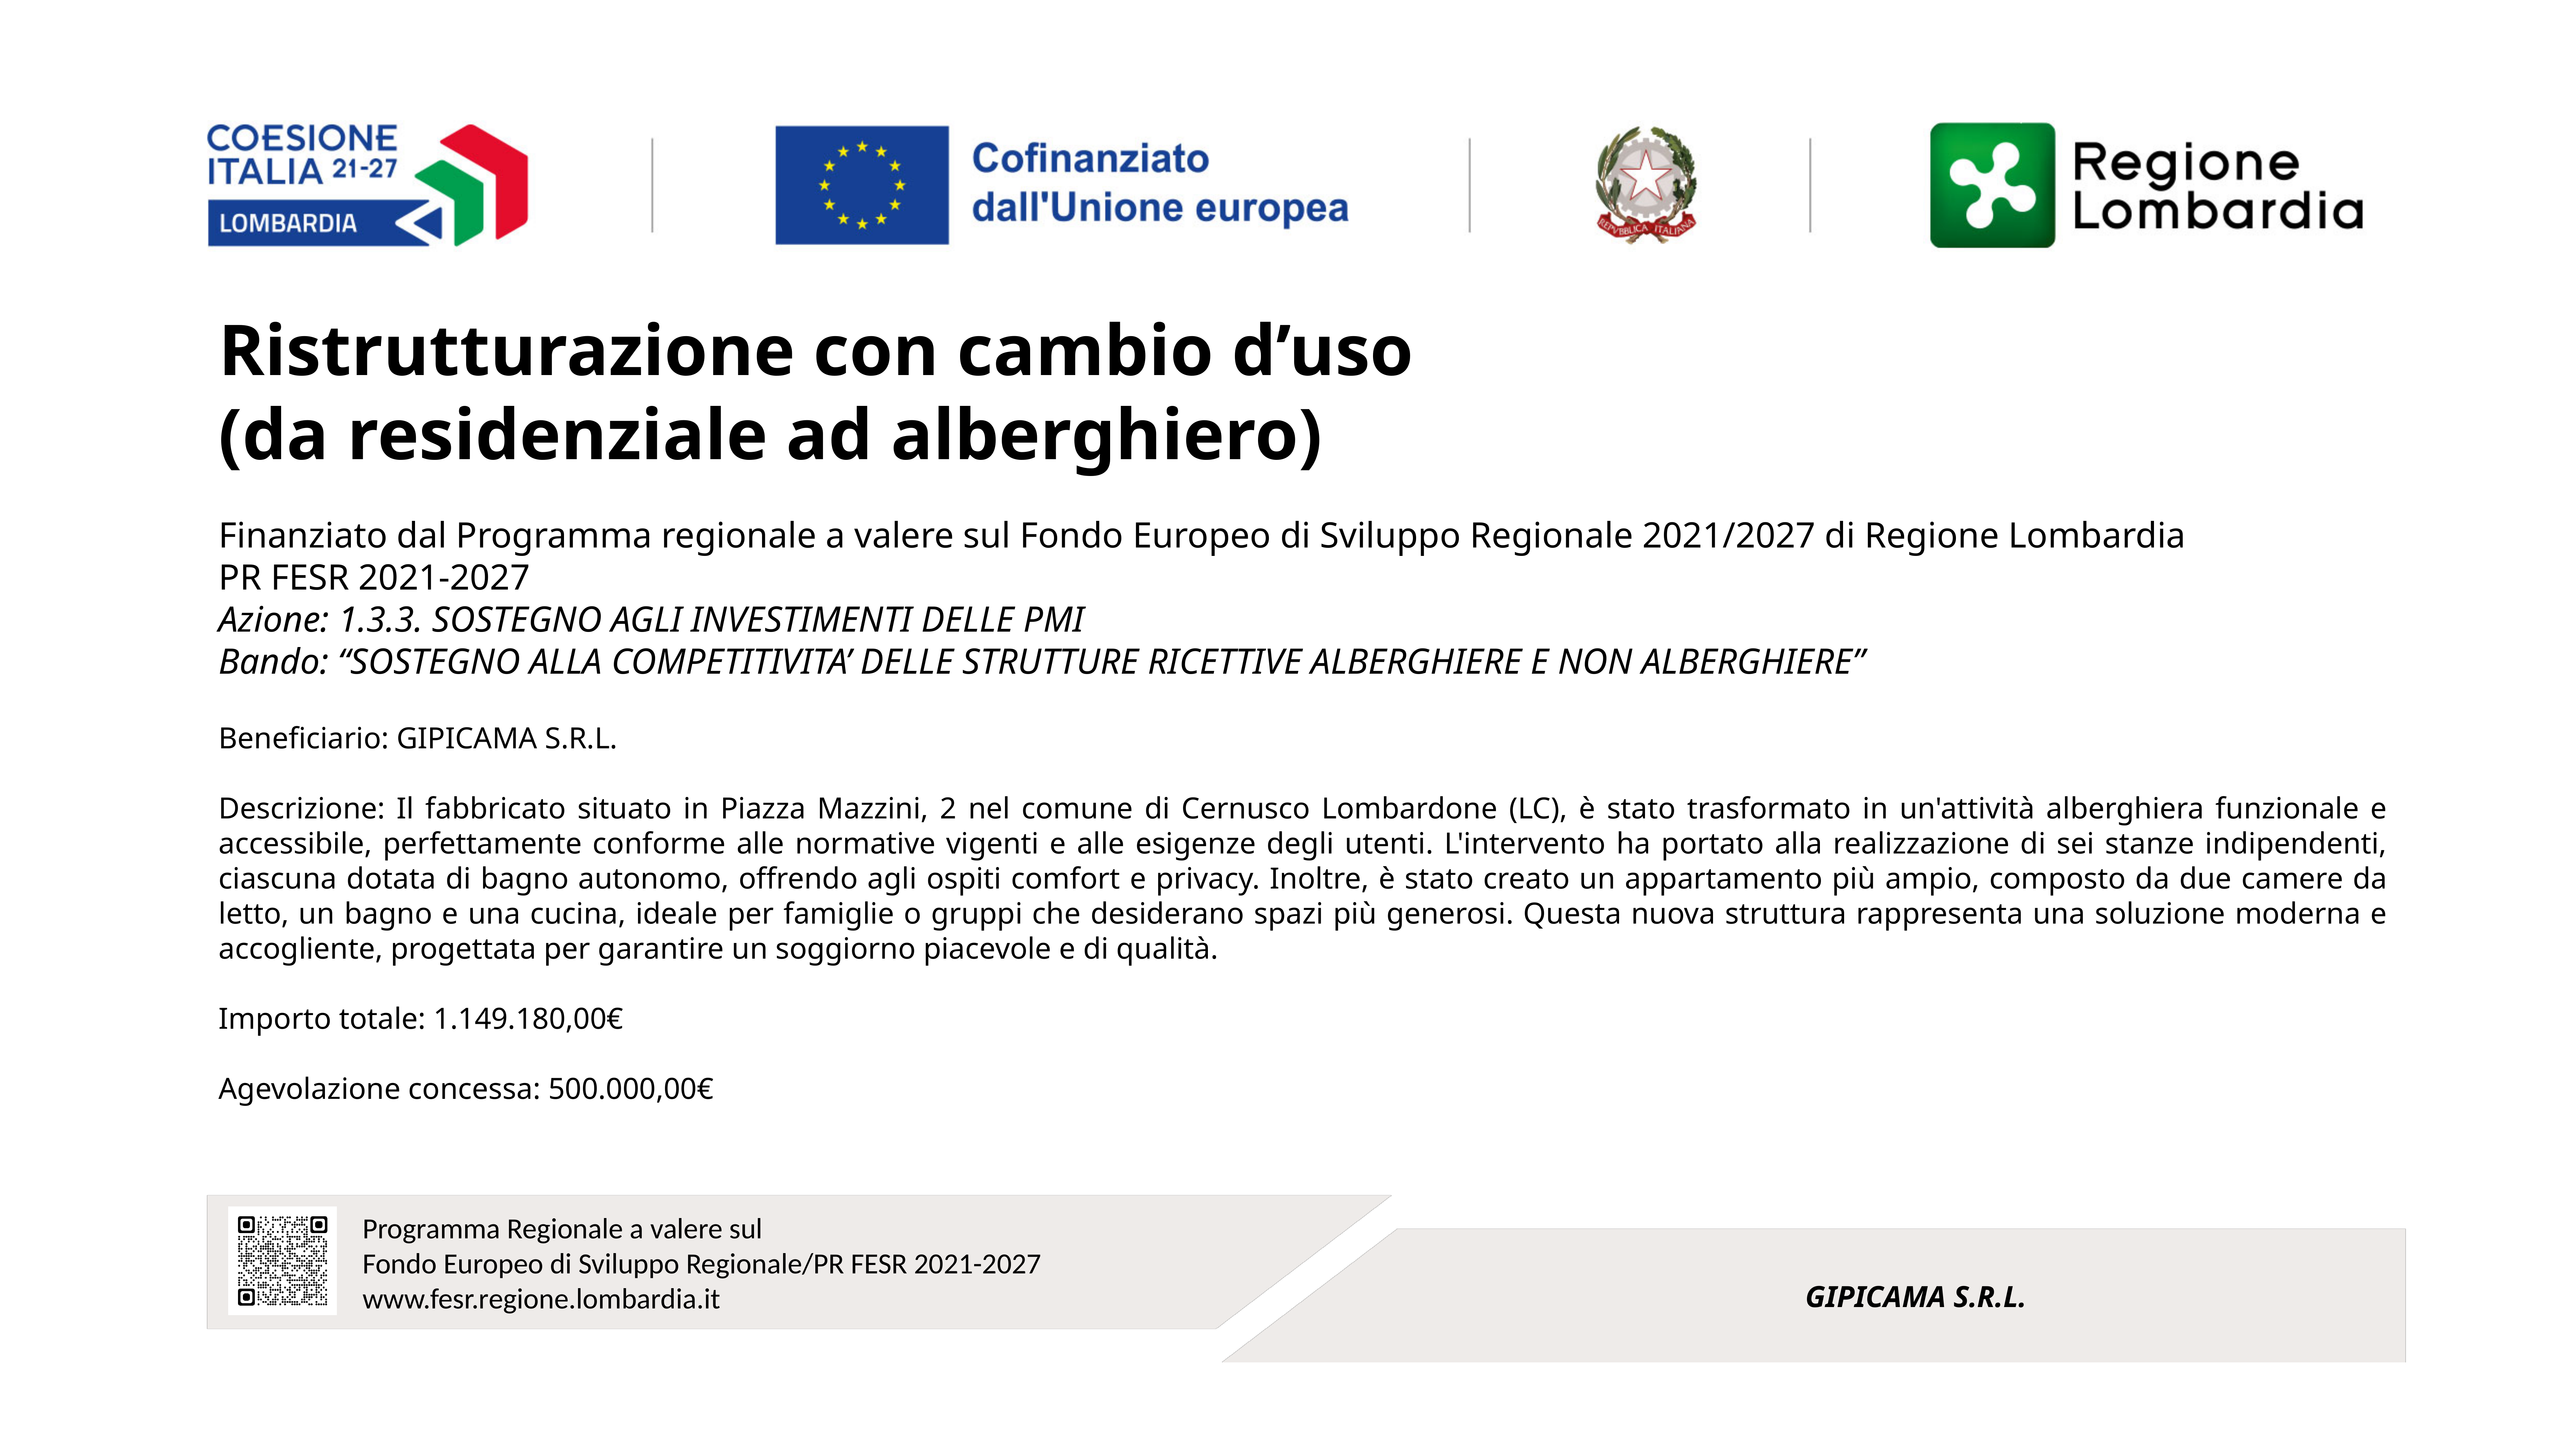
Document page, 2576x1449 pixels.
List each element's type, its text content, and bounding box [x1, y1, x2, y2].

text_box Ristrutturazione con cambio d’uso (da residenziale ad alberghiero) [218, 341, 2517, 474]
picture [183, 96, 2390, 277]
text_box Beneficiario: GIPICAMA S.R.L. Descrizione: Il fabbricato situato in Piazza Mazzini, 2 nel comune di Cernusco Lombardone (LC), è stato trasformato in un'attività alberghiera funzionale e accessibile, perfettamente conforme alle normative vigenti e alle esigenze degli utenti. L'intervento ha portato alla realizzazione di sei stanze indipendenti, ciascuna dotata di bagno autonomo, offrendo agli ospiti comfort e privacy. Inoltre, è stato creato un appartamento più ampio, composto da due camere da letto, un bagno e una cucina, ideale per famiglie o gruppi che desiderano spazi più generosi. Questa nuova struttura rappresenta una soluzione moderna e accogliente, progettata per garantire un soggiorno piacevole e di qualità. Importo totale: 1.149.180,00€ Agevolazione concessa: 500.000,00€ [218, 684, 2390, 1135]
picture [205, 1174, 2411, 1362]
text_box Finanziato dal Programma regionale a valere sul Fondo Europeo di Sviluppo Regionale 2021/2027 di Regione Lombardia PR FESR 2021-2027 Azione: 1.3.3. SOSTEGNO AGLI INVESTIMENTI DELLE PMI Bando: “SOSTEGNO ALLA COMPETITIVITA’ DELLE STRUTTURE RICETTIVE ALBERGHIERE E NON ALBERGHIERE” [218, 512, 2390, 684]
